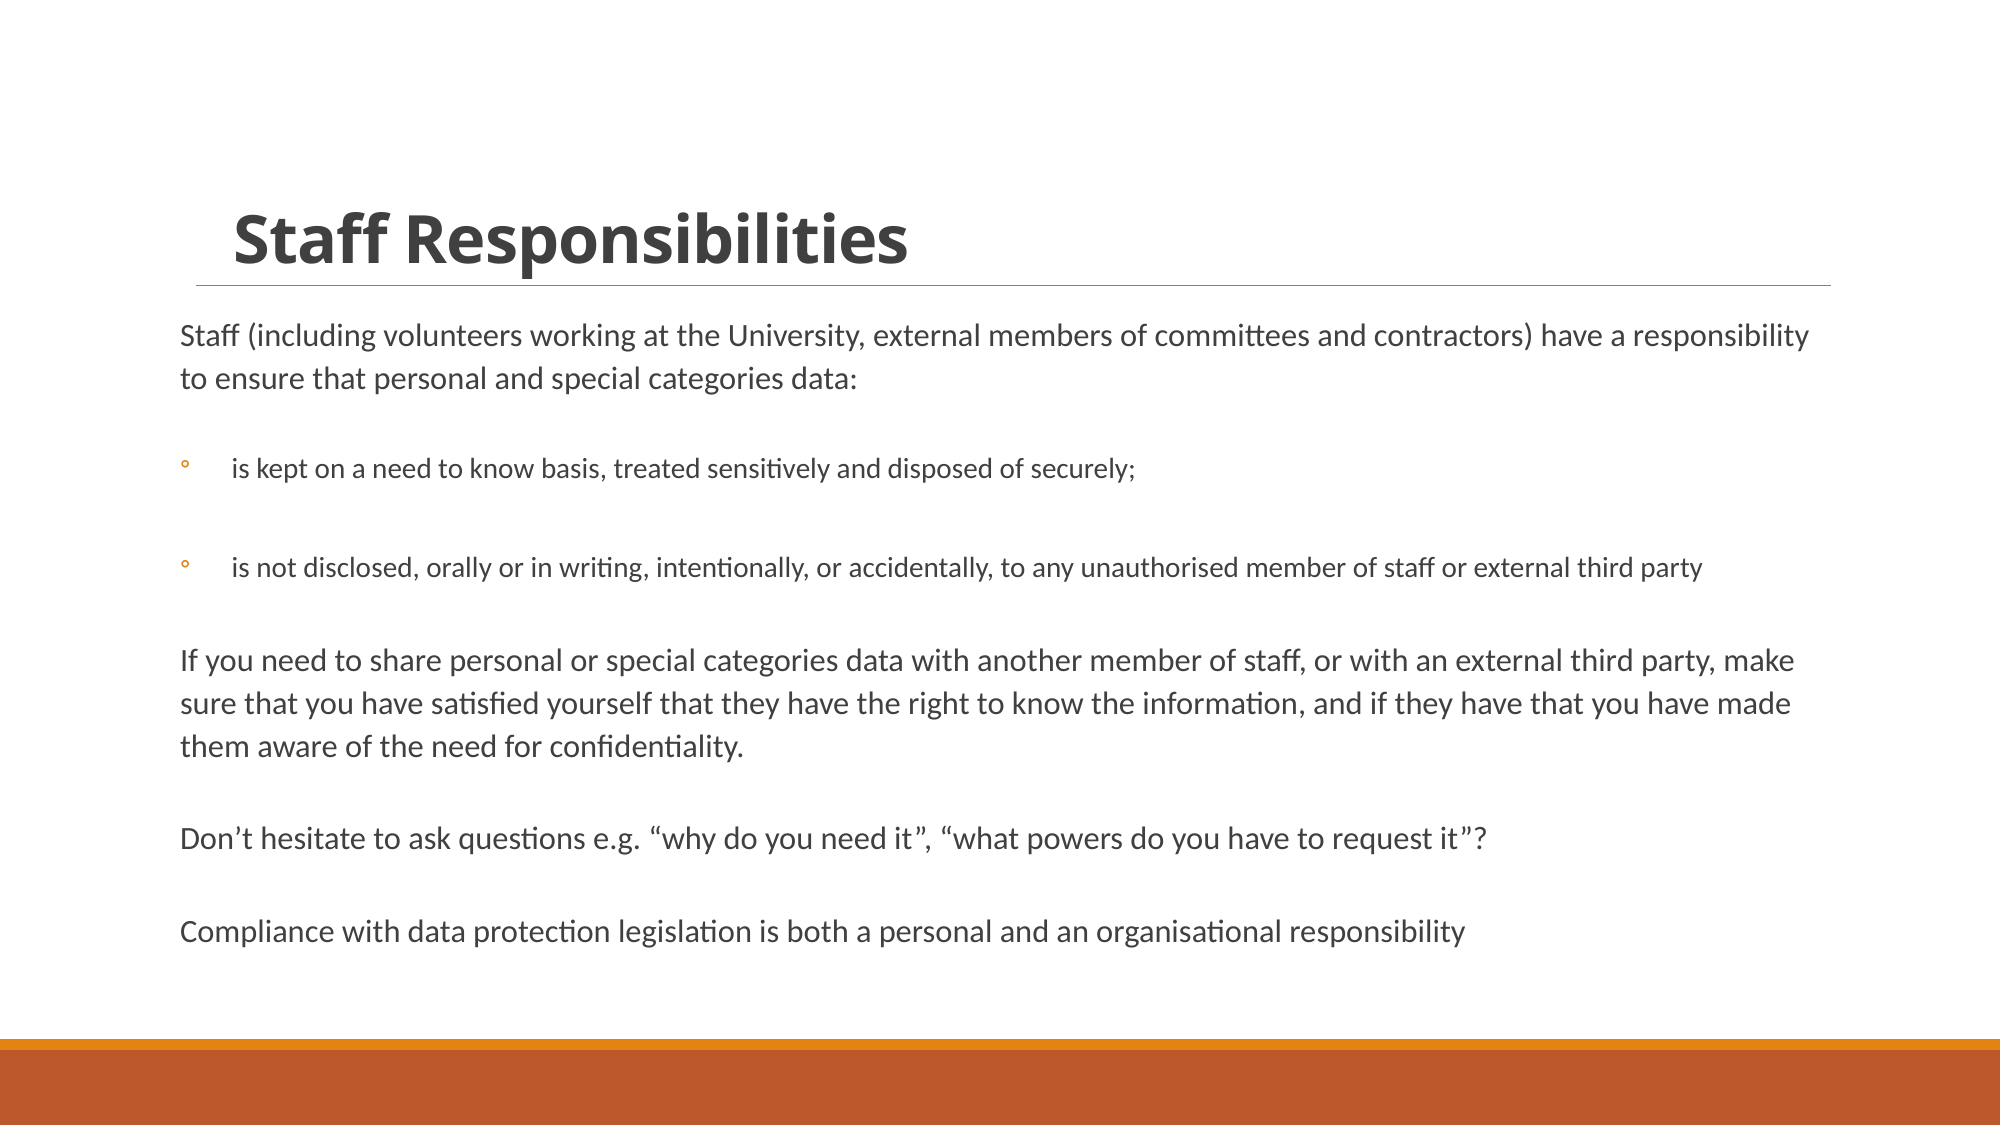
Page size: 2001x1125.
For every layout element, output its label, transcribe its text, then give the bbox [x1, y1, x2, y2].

list Staff (including volunteers working at the University, external members of committees and contractors) have a responsibility to ensure that personal and special categories data: is kept on a need to know basis, treated sensitively and disposed of securely; is not disclosed, orally or in writing, intentionally, or accidentally, to any unauthorised member of staff or external third party If you need to share personal or special categories data with another member of staff, or with an external third party, make sure that you have satisfied yourself that they have the right to know the information, and if they have that you have made them aware of the need for confidentiality. Don’t hesitate to ask questions e.g. “why do you need it”, “what powers do you have to request it”? Compliance with data protection legislation is both a personal and an organisational responsibility [180, 302, 1830, 963]
title Staff Responsibilities [218, 133, 1830, 285]
